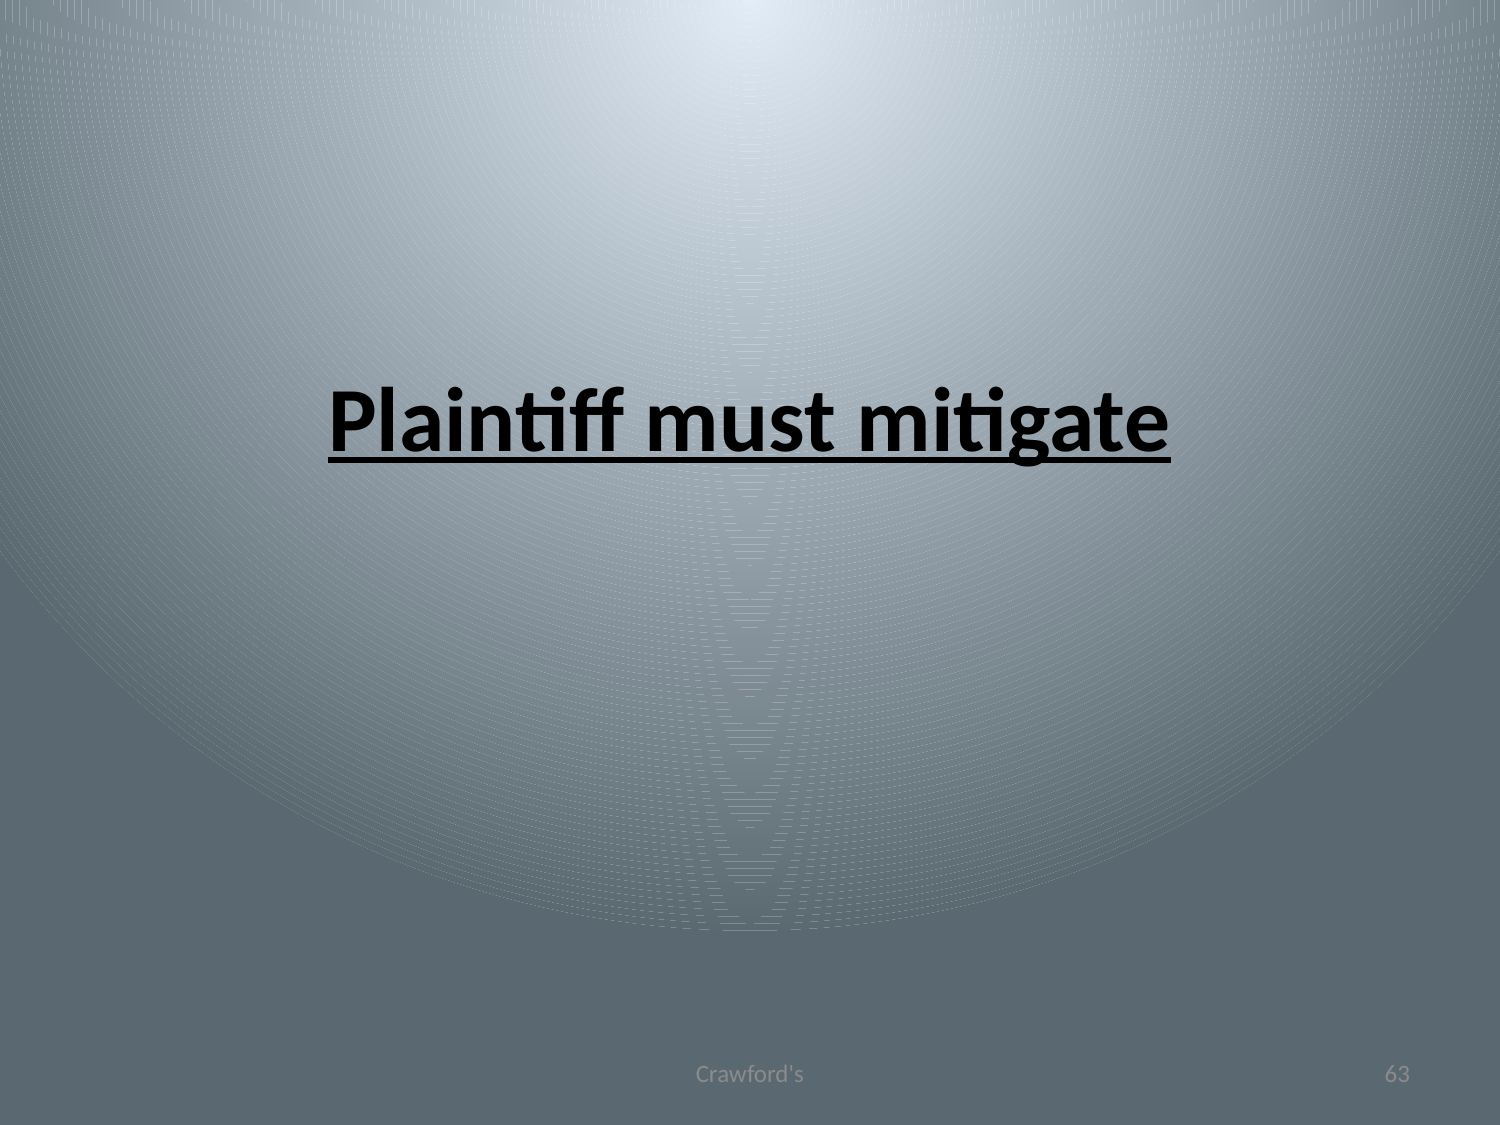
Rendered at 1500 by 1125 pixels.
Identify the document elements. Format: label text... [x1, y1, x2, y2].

title Plaintiff must mitigate [112, 349, 1388, 591]
footer Crawford's [512, 1042, 988, 1103]
slide_number 63 [1074, 1042, 1425, 1103]
